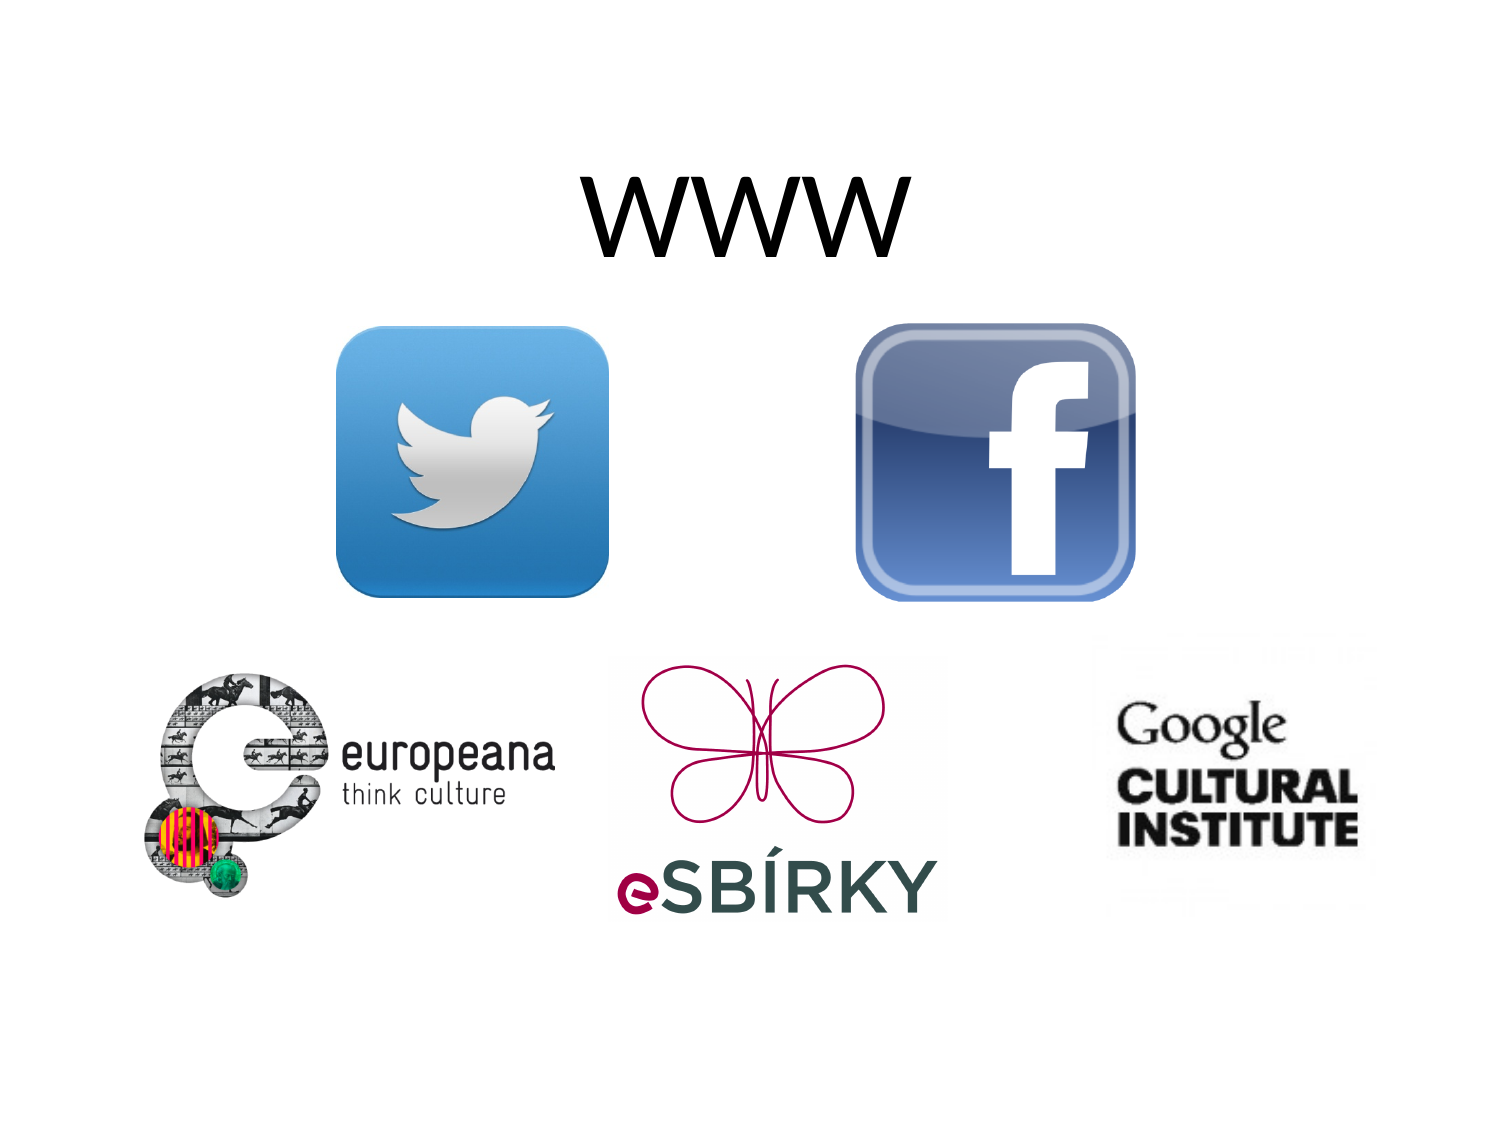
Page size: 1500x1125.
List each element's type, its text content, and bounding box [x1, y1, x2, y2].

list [820, 290, 1173, 635]
picture [607, 656, 948, 922]
picture [336, 326, 609, 599]
text_box WWW [490, 125, 1022, 291]
picture [135, 668, 556, 914]
picture [1092, 633, 1377, 918]
